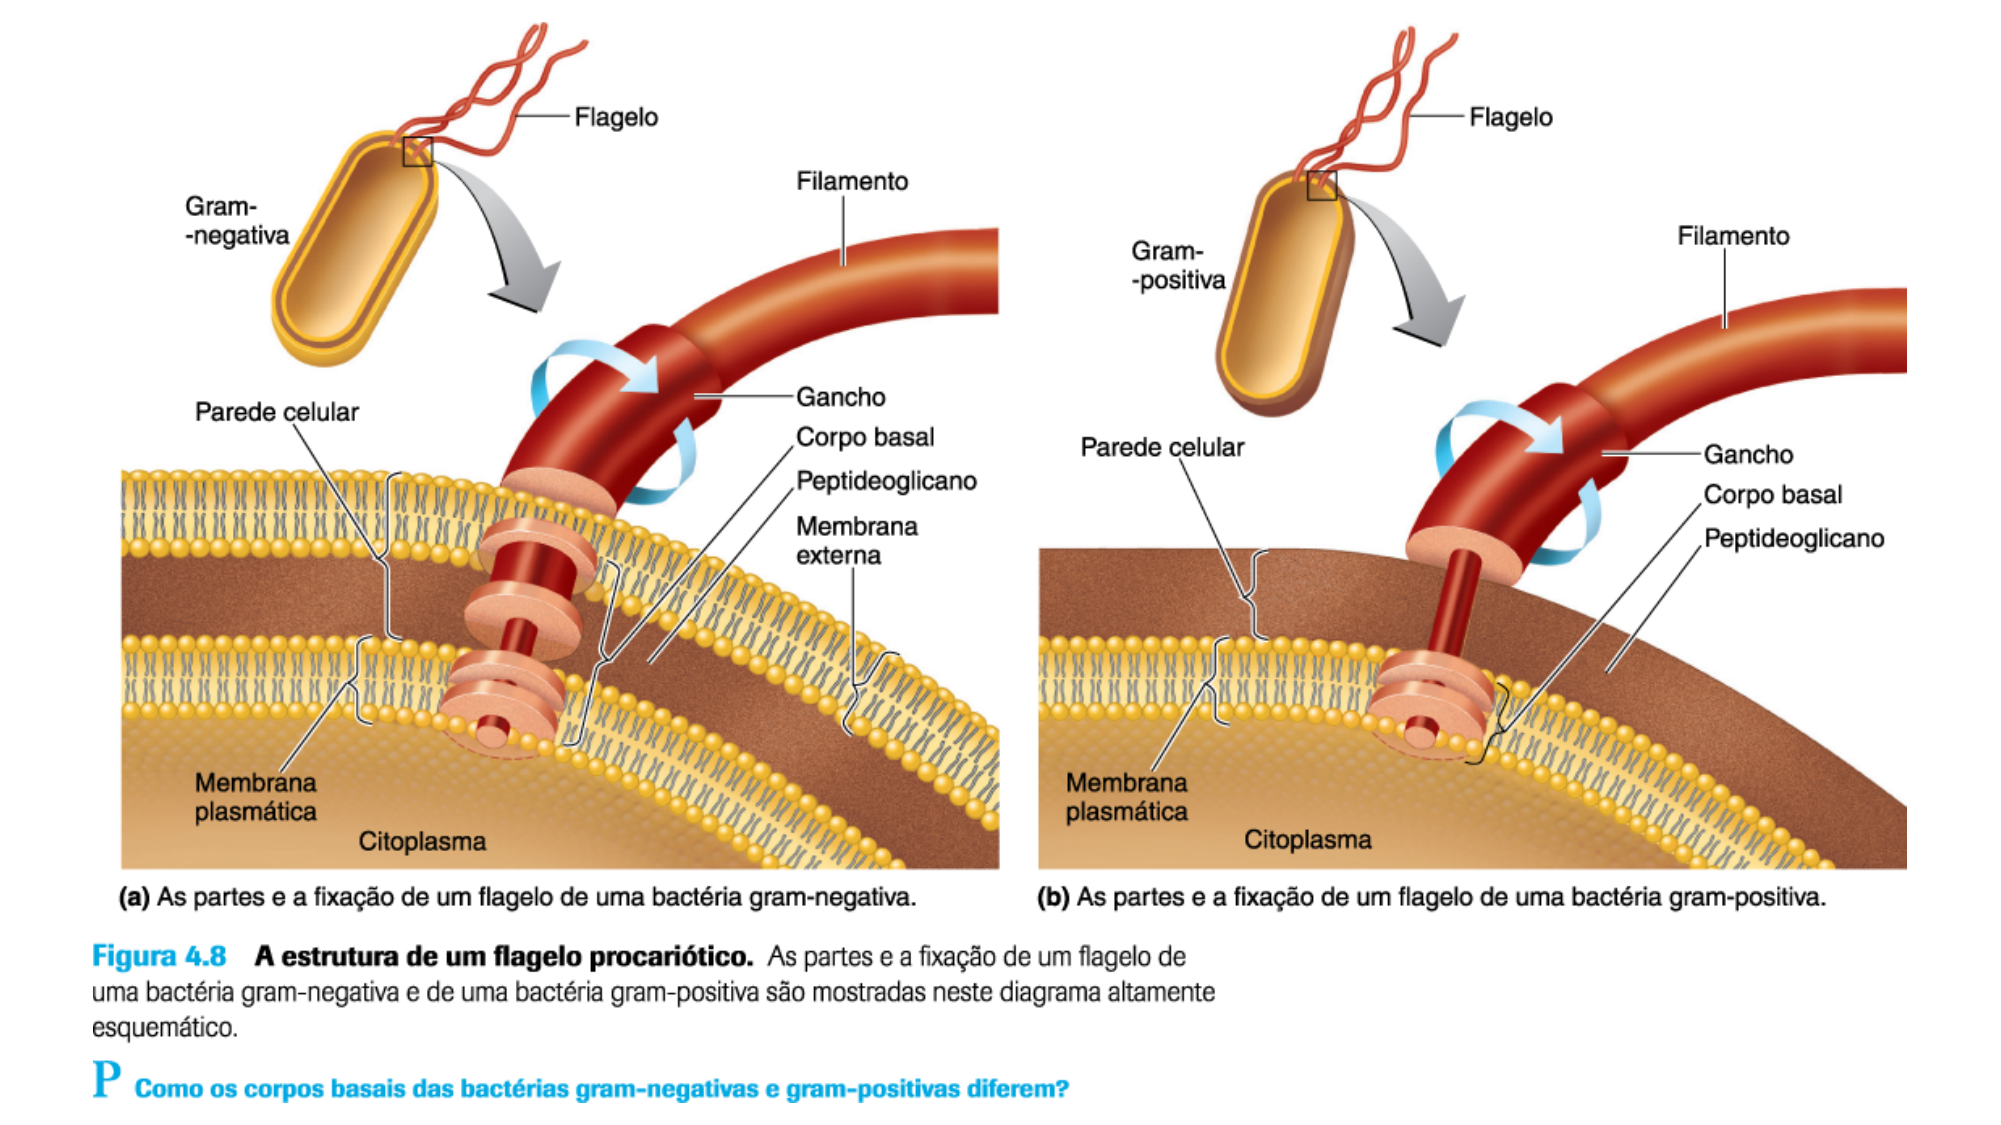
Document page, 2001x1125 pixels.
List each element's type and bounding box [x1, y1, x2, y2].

picture [93, 21, 1907, 1104]
